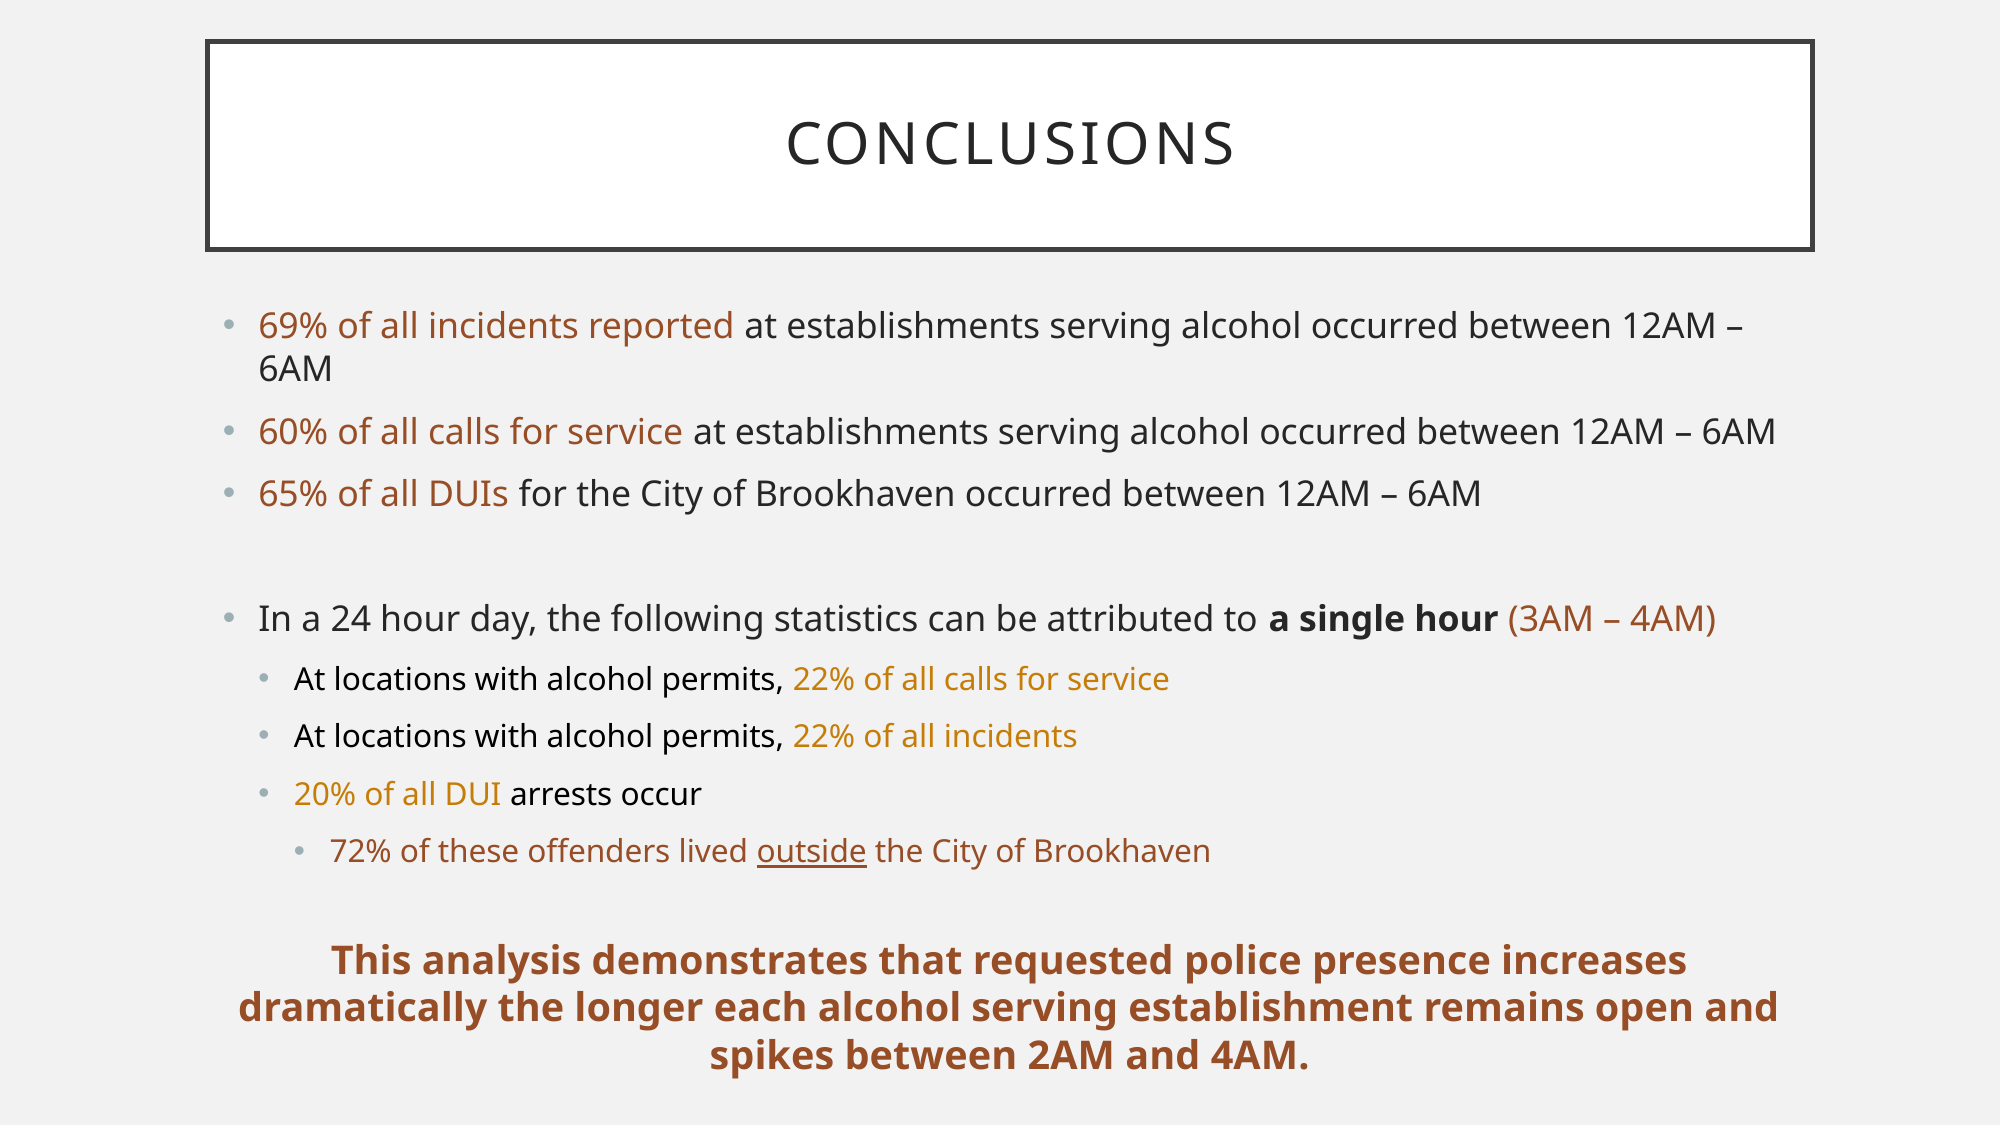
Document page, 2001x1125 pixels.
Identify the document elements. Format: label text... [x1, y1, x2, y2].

list 69% of all incidents reported at establishments serving alcohol occurred between 12AM – 6AM 60% of all calls for service at establishments serving alcohol occurred between 12AM – 6AM 65% of all DUIs for the City of Brookhaven occurred between 12AM – 6AM In a 24 hour day, the following statistics can be attributed to a single hour (3AM – 4AM) At locations with alcohol permits, 22% of all calls for service At locations with alcohol permits, 22% of all incidents 20% of all DUI arrests occur 72% of these offenders lived outside the City of Brookhaven This analysis demonstrates that requested police presence increases dramatically the longer each alcohol serving establishment remains open and spikes between 2AM and 4AM. [207, 295, 1813, 1088]
title CONCLUSIONS [205, 39, 1815, 252]
